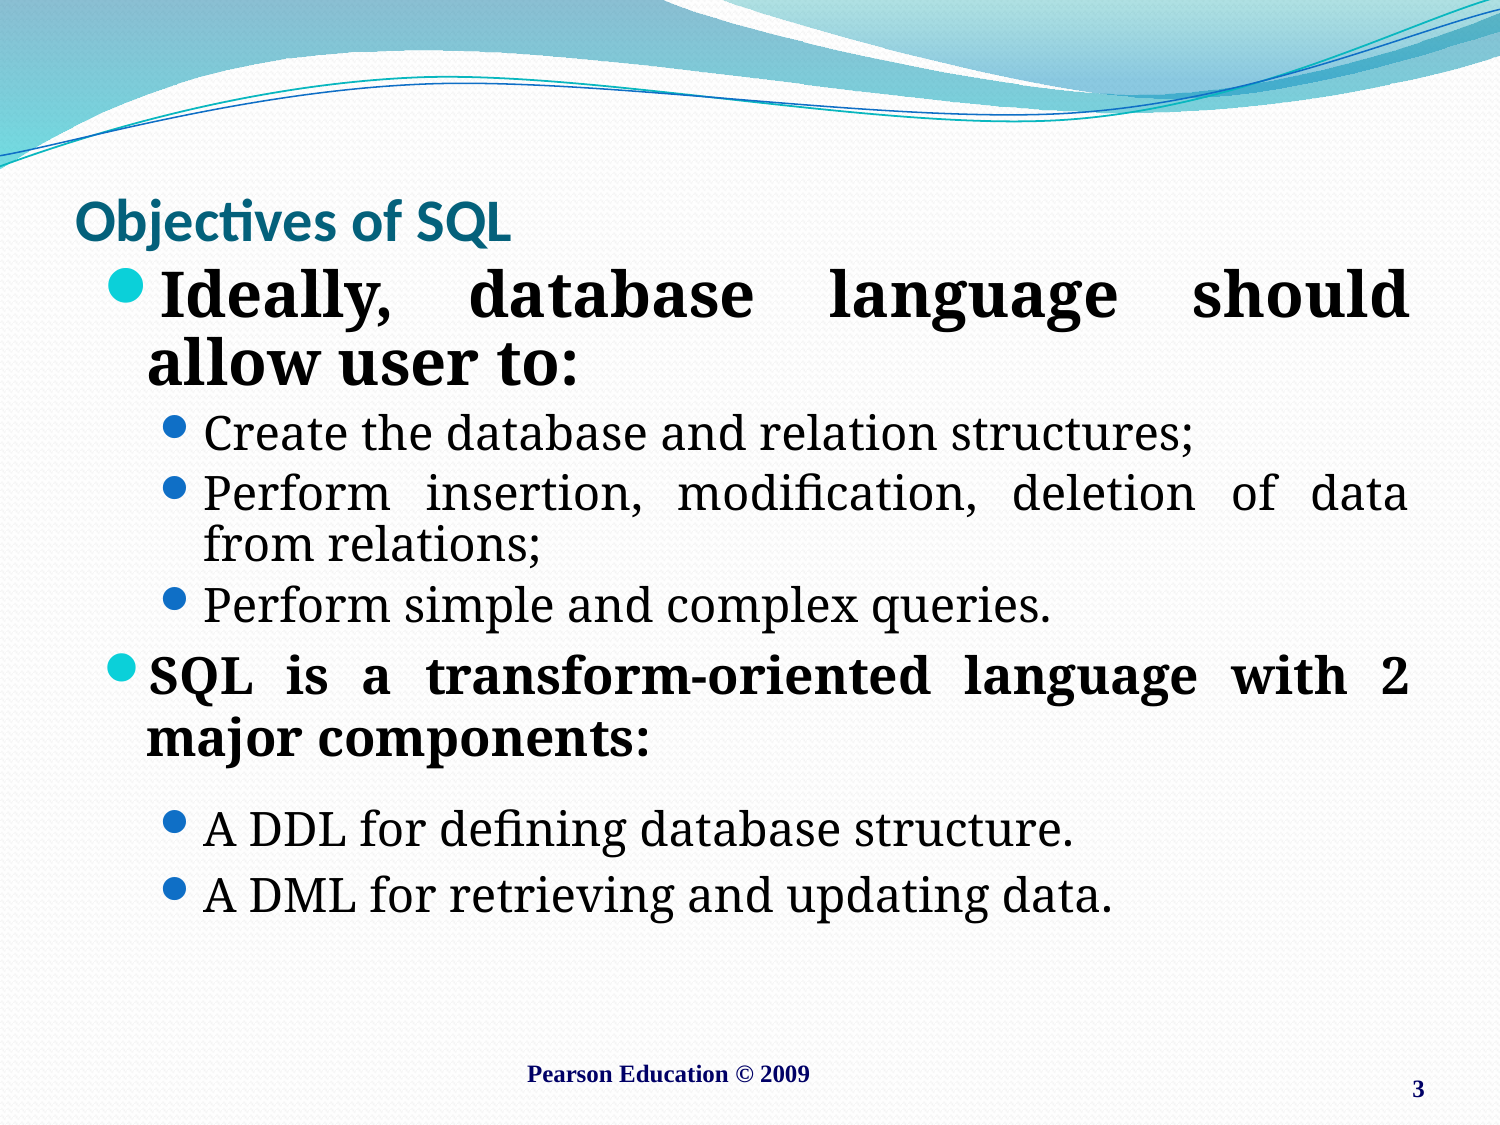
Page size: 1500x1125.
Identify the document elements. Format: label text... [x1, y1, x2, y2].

list Ideally, database language should allow user to: Create the database and relation structures; Perform insertion, modification, deletion of data from relations; Perform simple and complex queries. SQL is a transform-oriented language with 2 major components: A DDL for defining database structure. A DML for retrieving and updating data. [88, 255, 1426, 931]
slide_number 3 [1299, 1042, 1425, 1103]
title Objectives of SQL [75, 66, 1425, 254]
text_box Pearson Education © 2009 [512, 1050, 1038, 1095]
